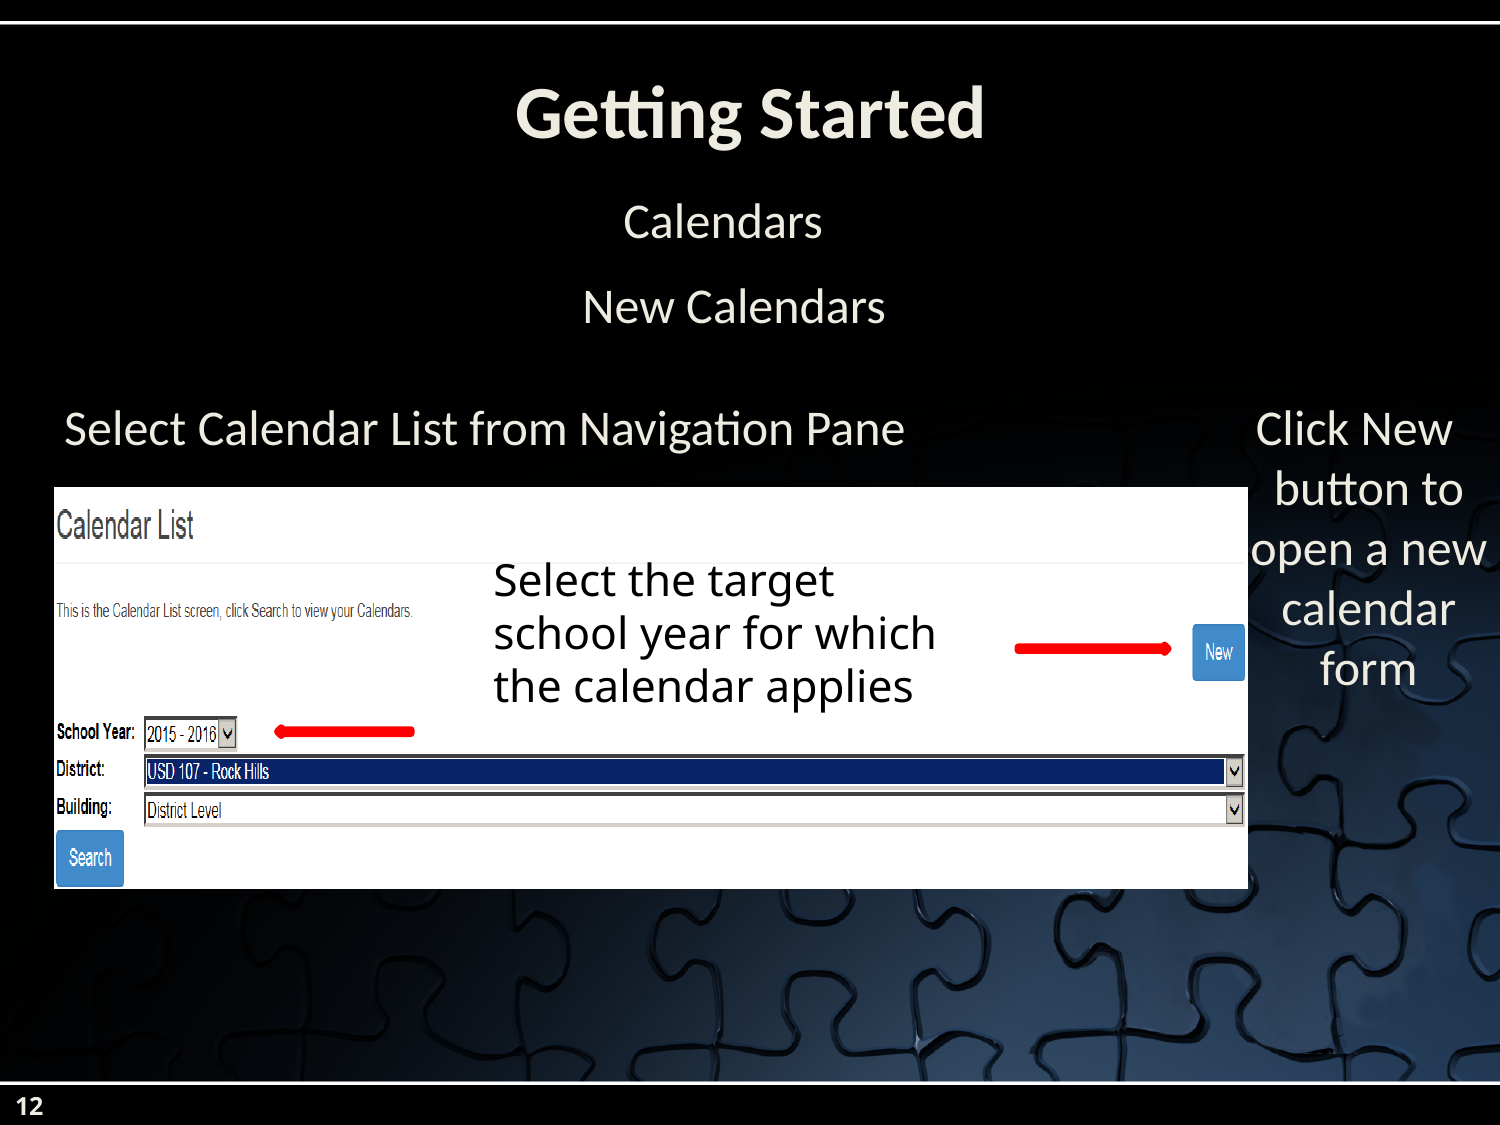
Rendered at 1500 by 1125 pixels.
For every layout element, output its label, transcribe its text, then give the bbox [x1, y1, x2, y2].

title Getting Started [76, 56, 1427, 162]
slide_number 12 [0, 1082, 350, 1125]
picture [0, 0, 1500, 1125]
list Calendars [608, 181, 864, 257]
text_box Click New button to open a new calendar form [1204, 388, 1500, 739]
text_box New Calendars [567, 266, 936, 342]
text_box Select Calendar List from Navigation Pane [49, 387, 931, 466]
